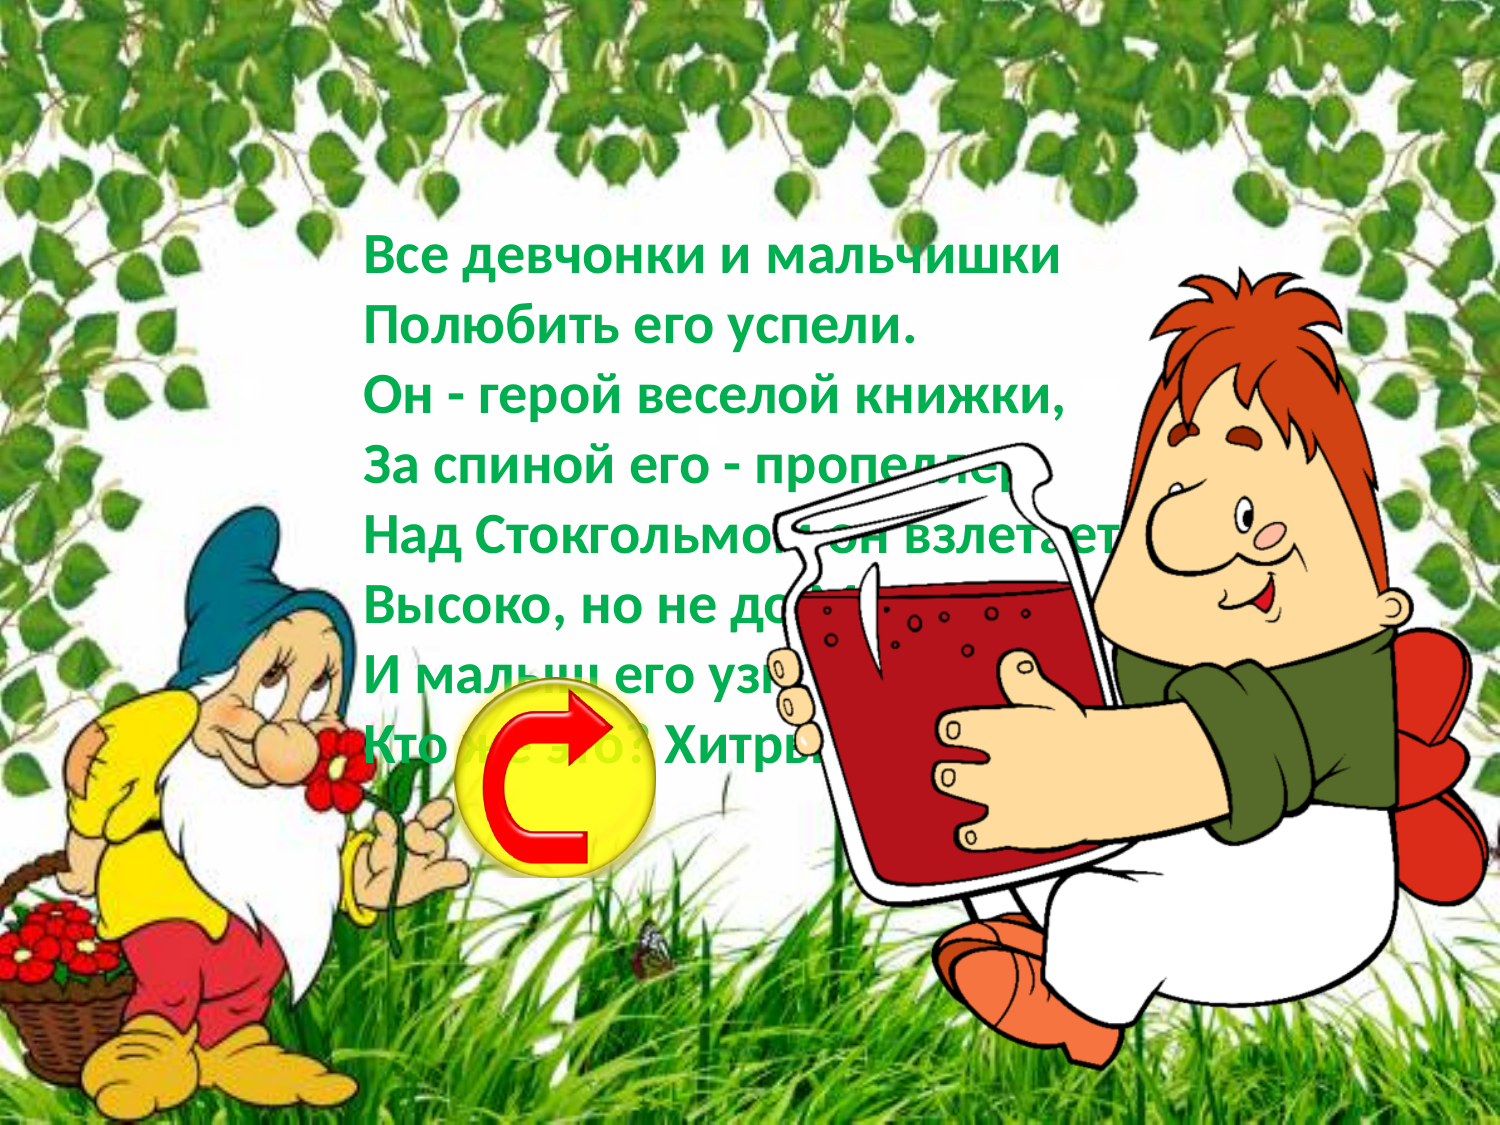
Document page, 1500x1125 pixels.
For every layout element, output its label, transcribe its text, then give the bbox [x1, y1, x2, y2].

text_box Все девчонки и мальчишки Полюбить его успели. Он - герой веселой книжки, За спиной его - пропеллер. Над Стокгольмом он взлетает Высоко, но не до Марса. И малыш его узнает. Кто же это? Хитрый ... [348, 208, 1350, 783]
picture [0, 0, 1500, 1125]
